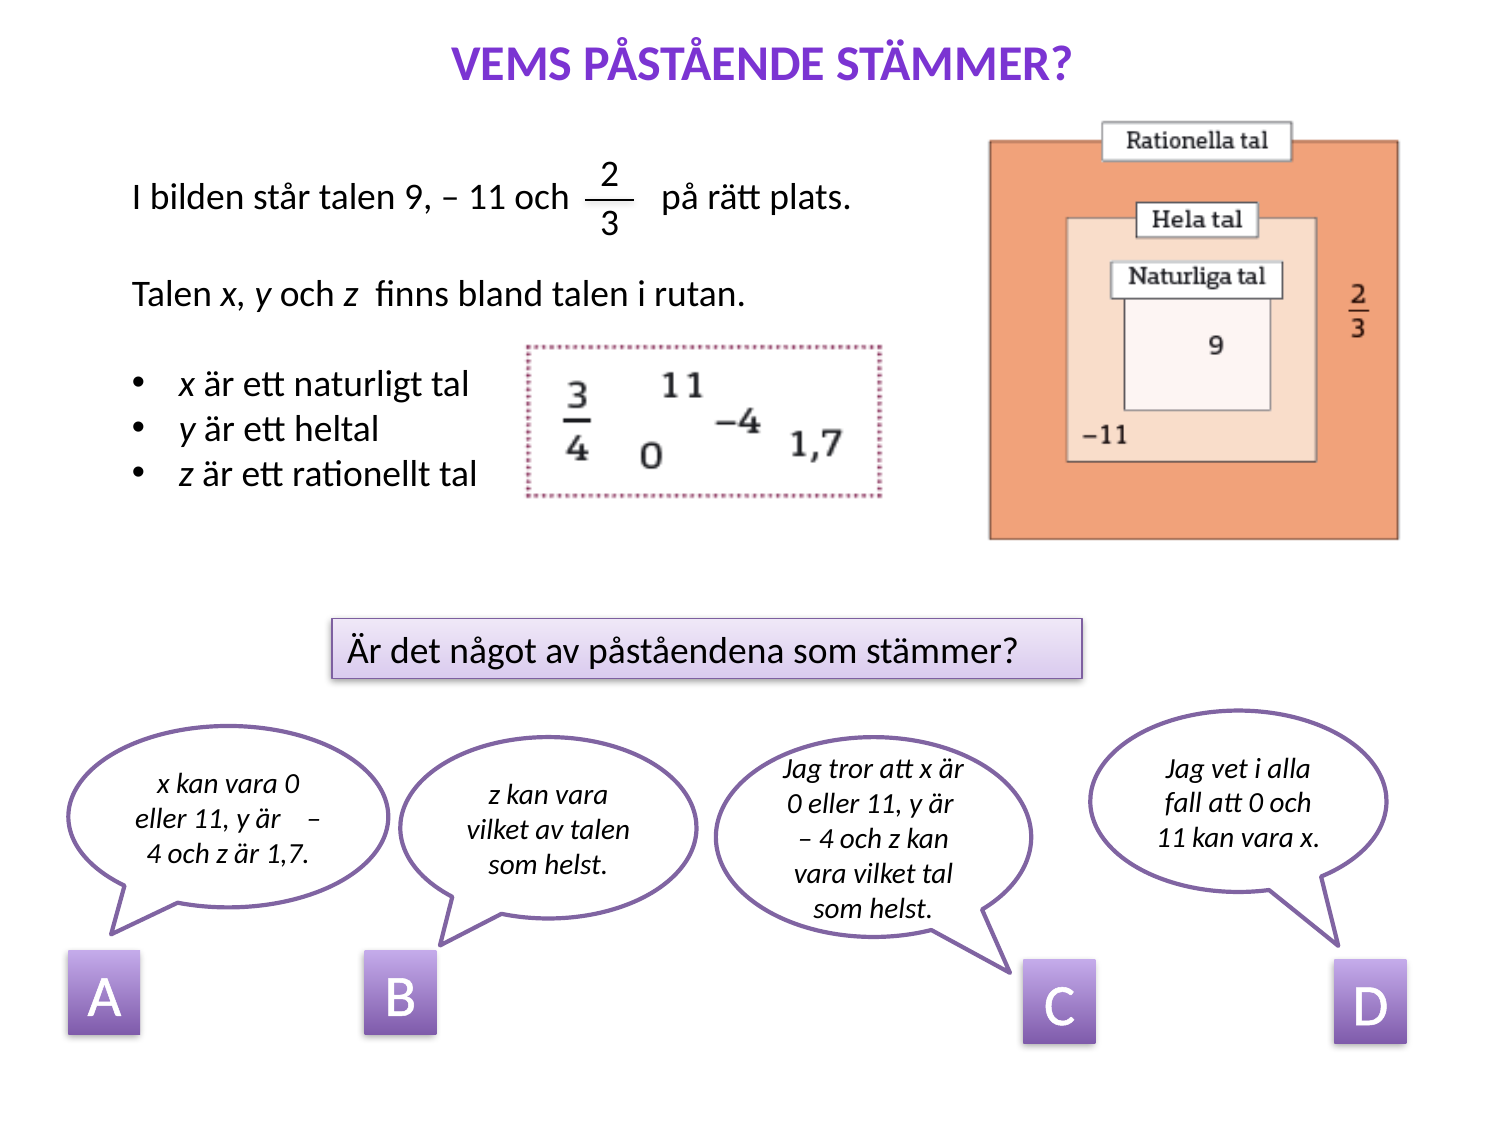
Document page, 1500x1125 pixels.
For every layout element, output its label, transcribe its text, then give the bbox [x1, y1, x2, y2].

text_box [116, 141, 874, 252]
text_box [364, 736, 697, 1037]
text_box Är det något av påståendena som stämmer? [331, 618, 1083, 679]
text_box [1090, 710, 1407, 1046]
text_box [116, 261, 978, 509]
picture [954, 87, 1421, 554]
text_box Vems påstående stämmer? [436, 22, 1166, 98]
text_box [715, 736, 1085, 1046]
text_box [68, 725, 389, 1037]
